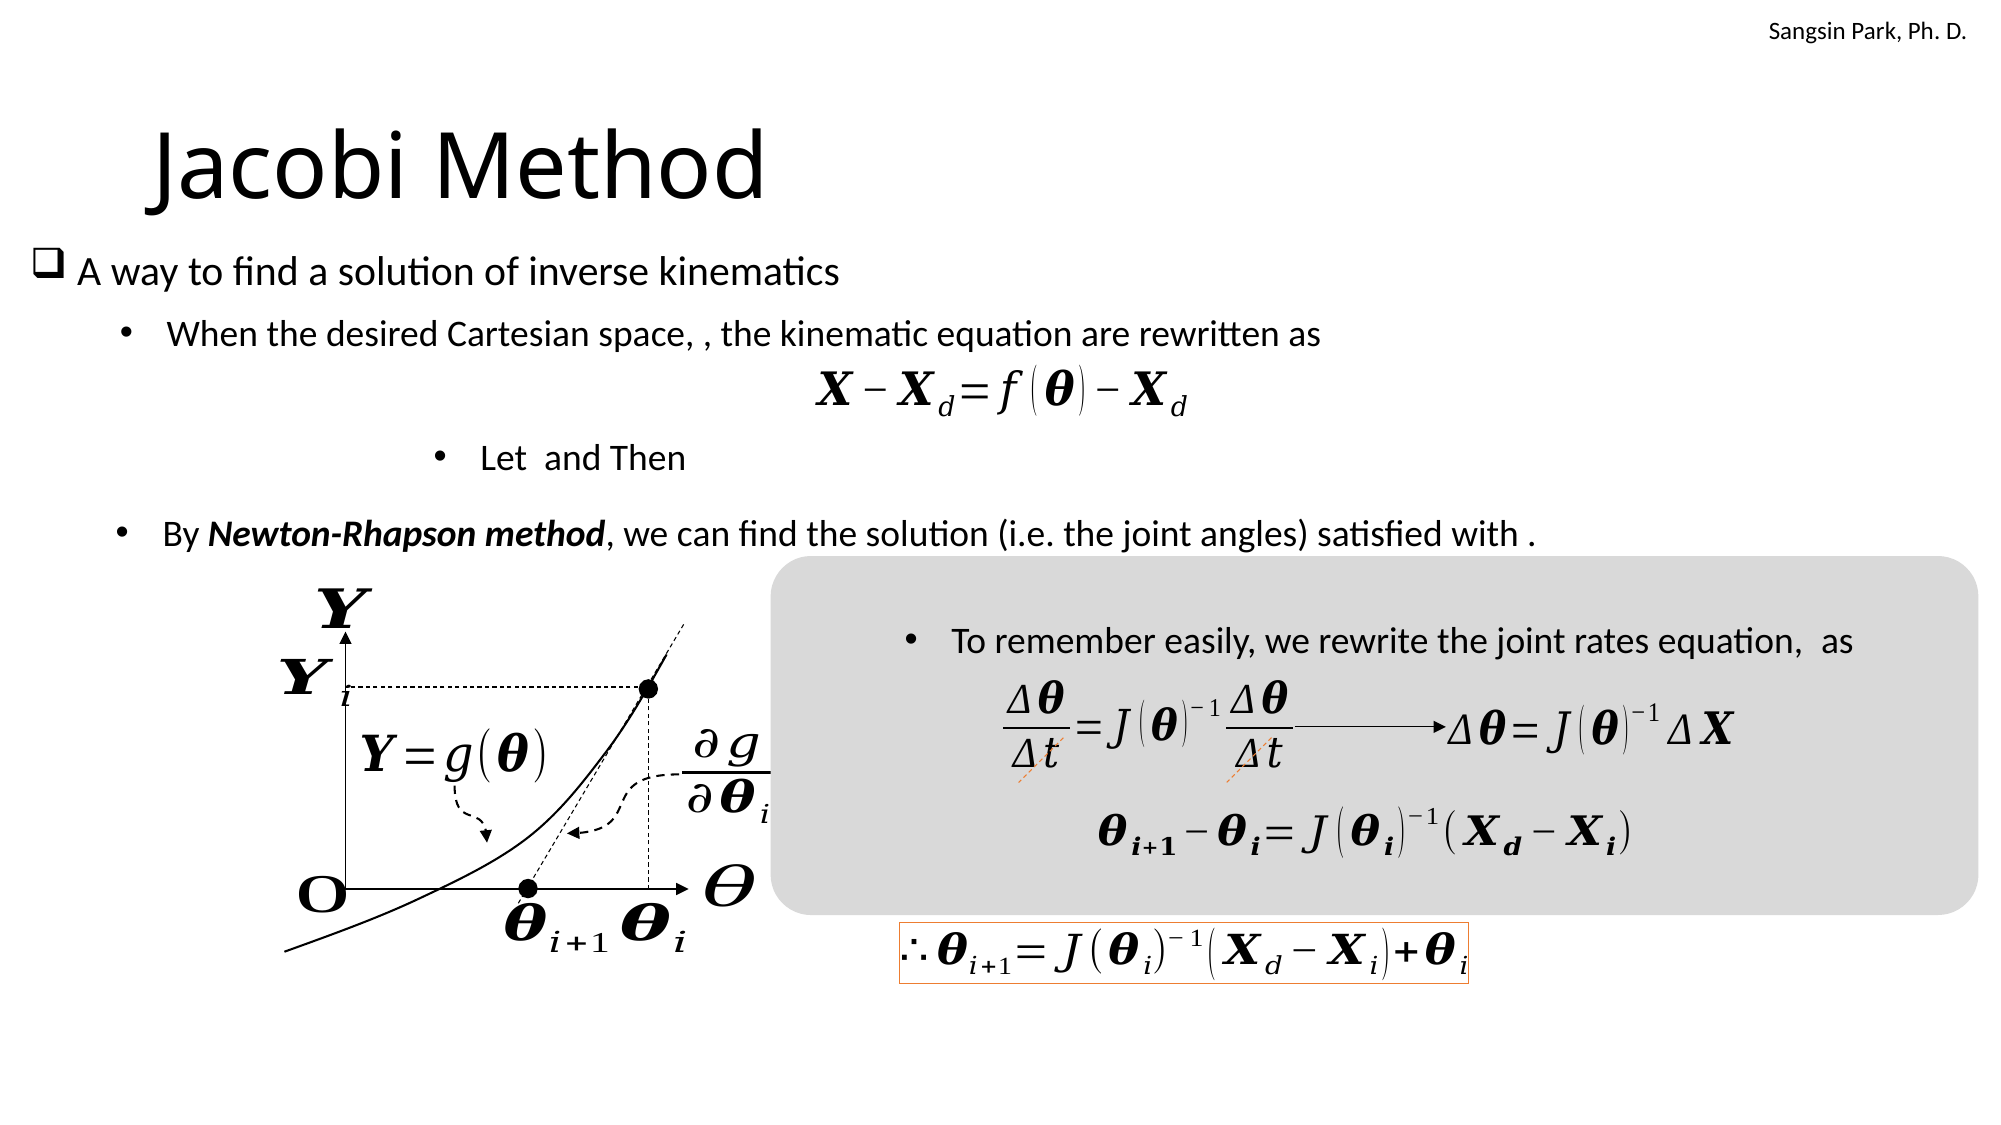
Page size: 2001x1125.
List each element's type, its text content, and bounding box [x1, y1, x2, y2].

title Jacobi Method [137, 59, 1863, 278]
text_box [276, 556, 1724, 984]
text_box A way to find a solution of inverse kinematics [15, 236, 856, 301]
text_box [770, 555, 1979, 916]
